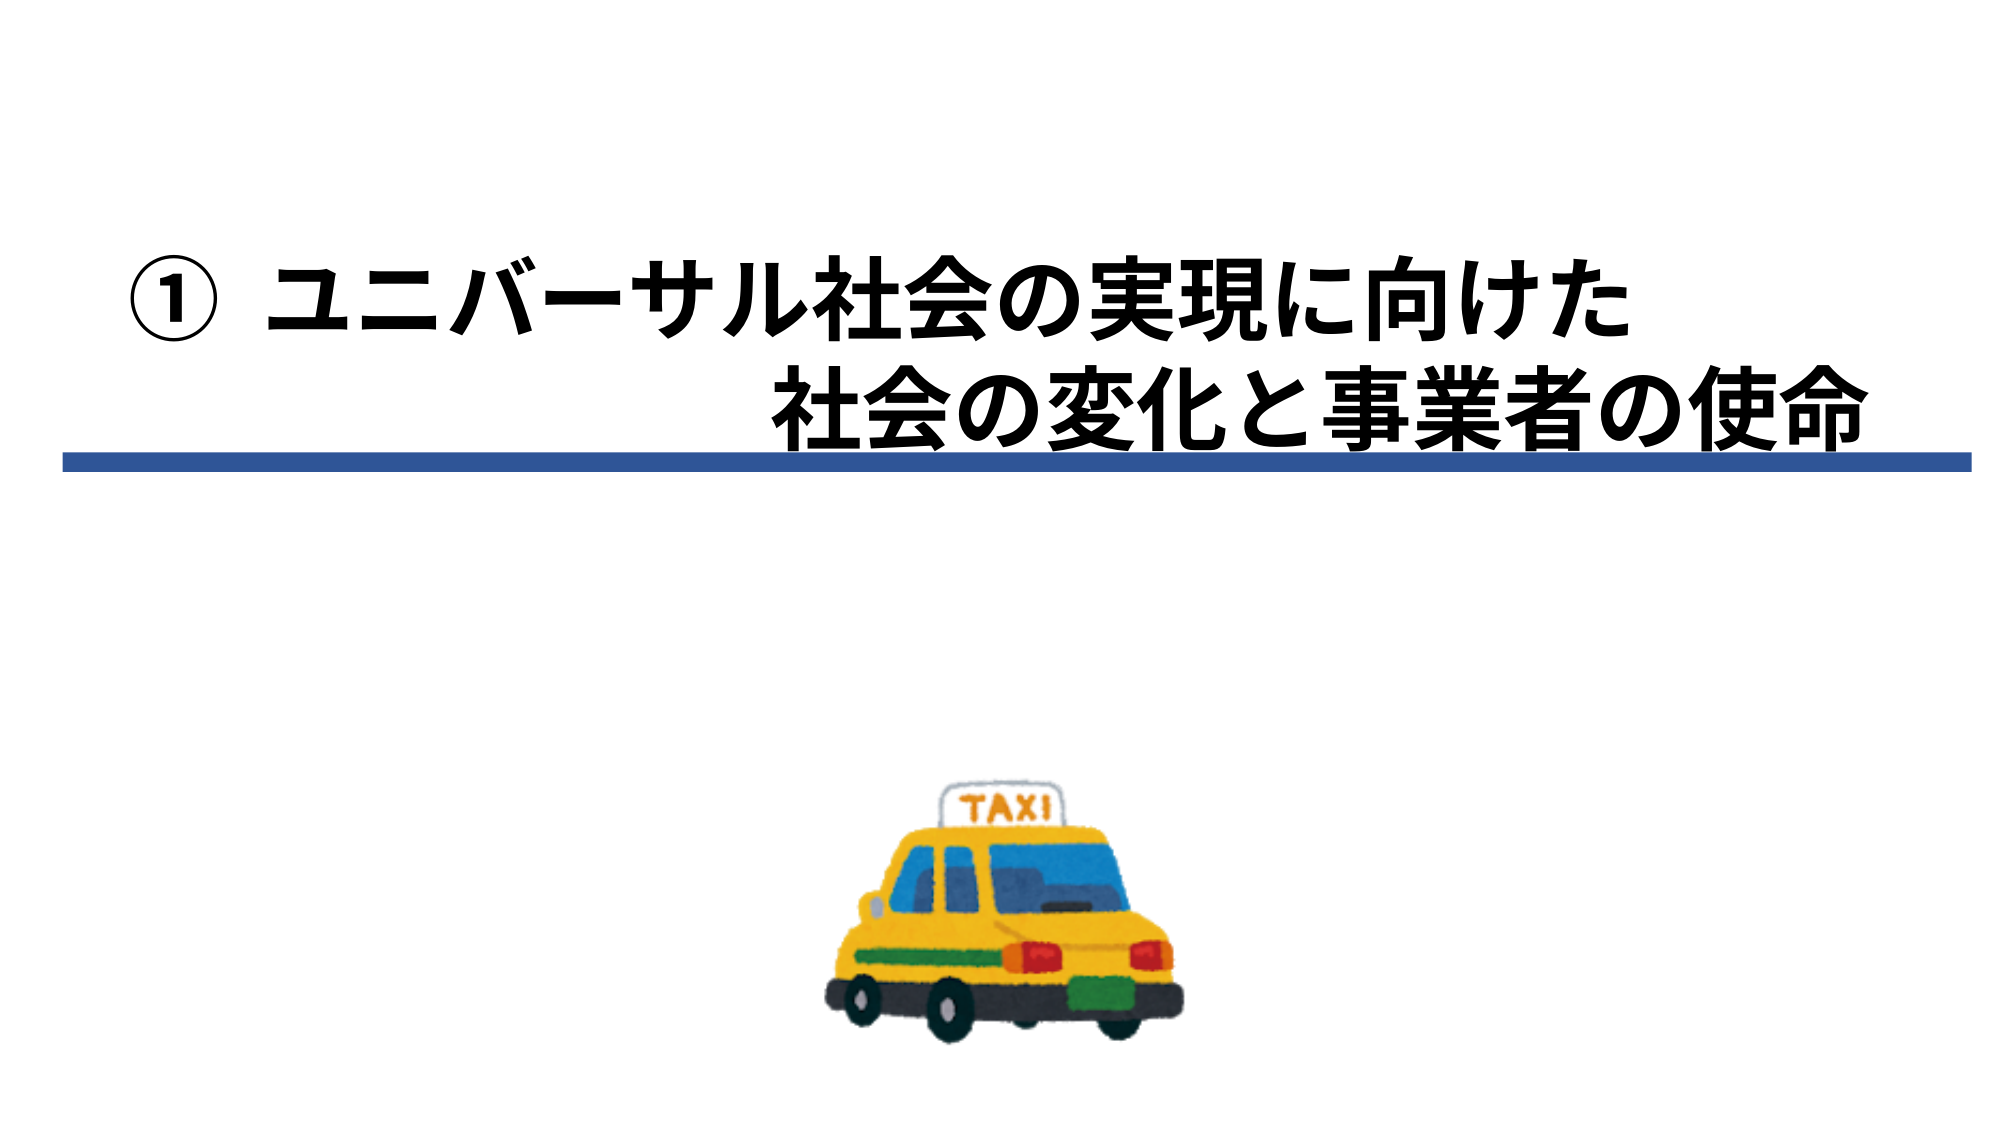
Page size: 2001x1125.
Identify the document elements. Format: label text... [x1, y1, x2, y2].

picture [809, 766, 1191, 1056]
text_box ① ユニバーサル社会の実現に向けた 社会の変化と事業者の使命 [113, 234, 1887, 451]
text_box [62, 451, 1973, 473]
